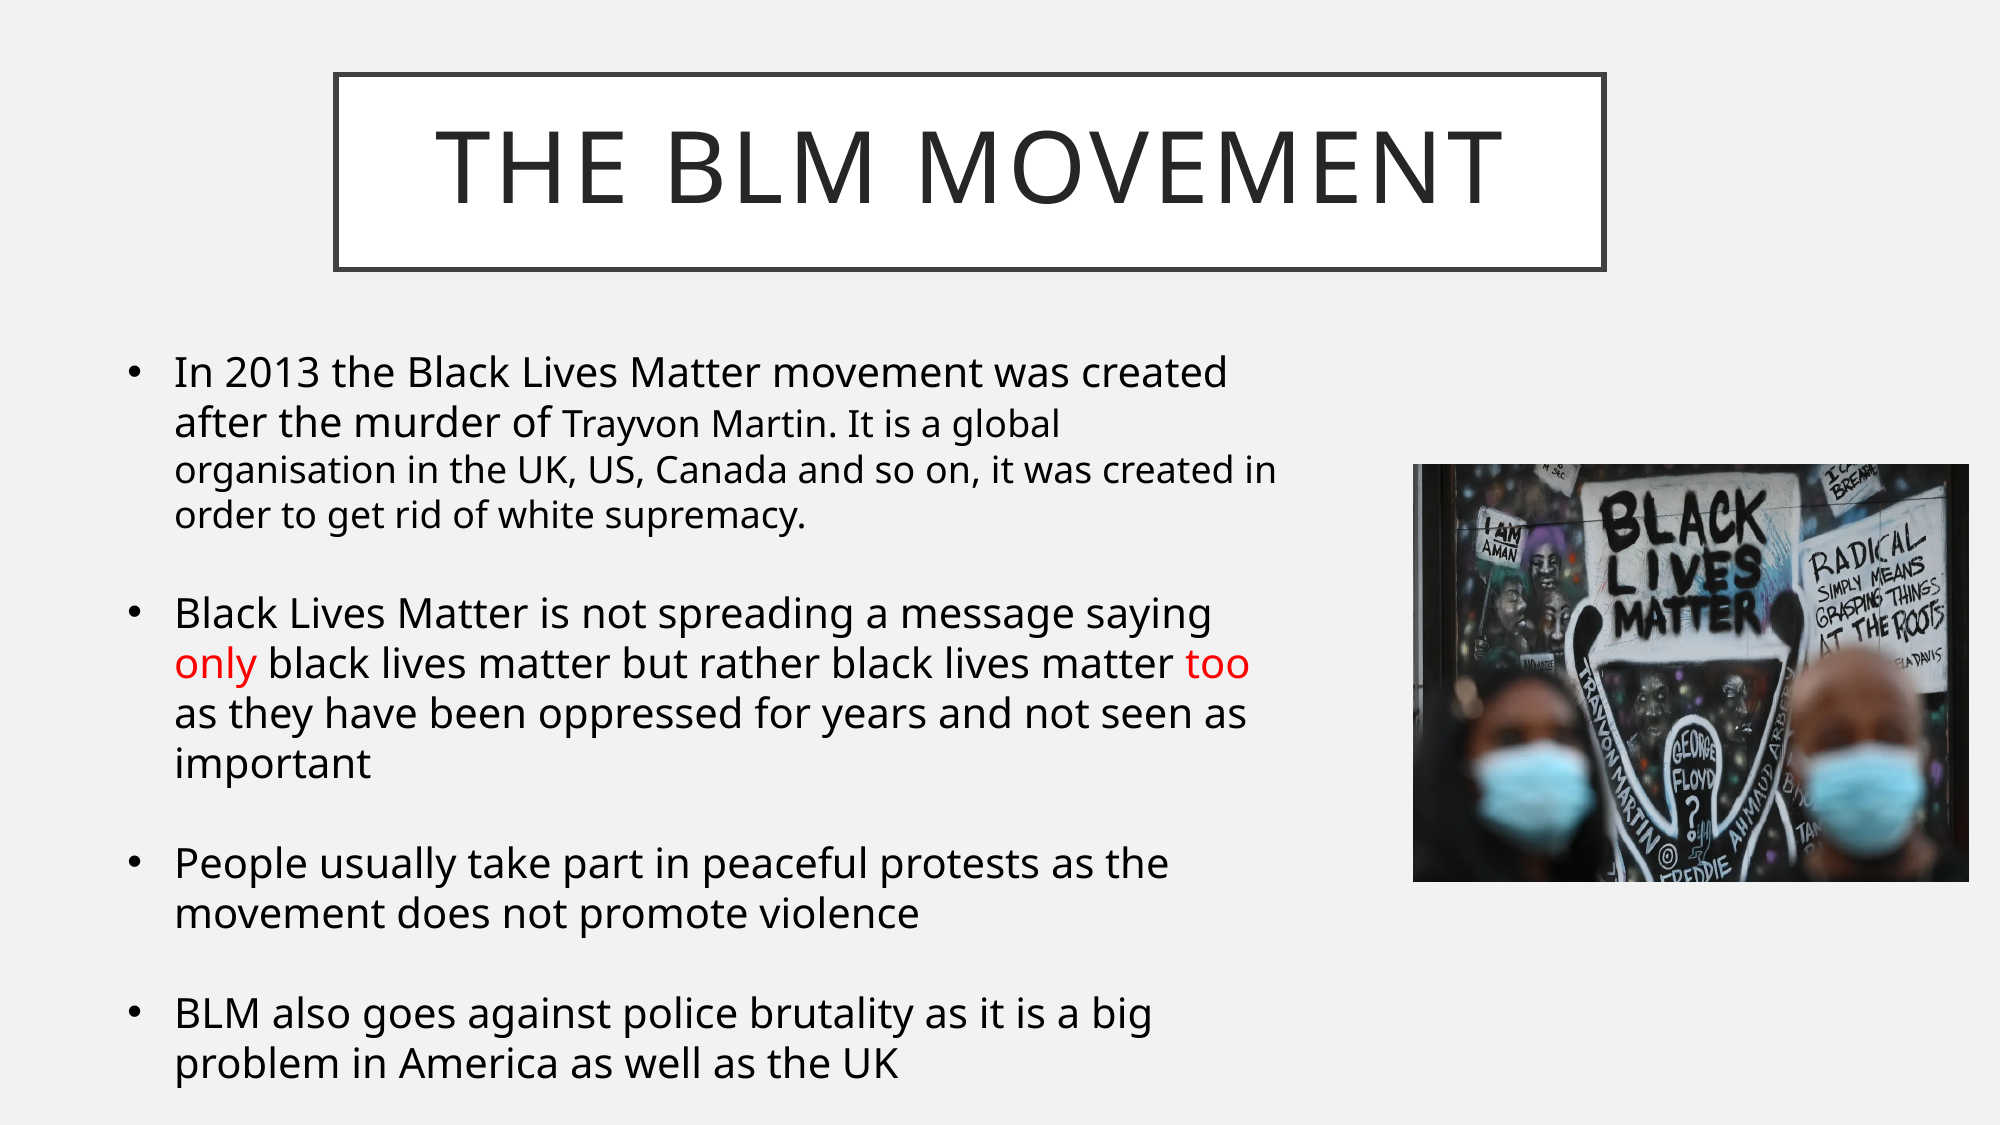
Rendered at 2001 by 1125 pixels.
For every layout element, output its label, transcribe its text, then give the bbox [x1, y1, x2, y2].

title The BLM movement [333, 72, 1607, 272]
picture [1413, 464, 1969, 882]
text_box In 2013 the Black Lives Matter movement was created after the murder of Trayvon Martin. It is a global organisation in the UK, US, Canada and so on, it was created in order to get rid of white supremacy. Black Lives Matter is not spreading a message saying only black lives matter but rather black lives matter too as they have been oppressed for years and not seen as important People usually take part in peaceful protests as the movement does not promote violence BLM also goes against police brutality as it is a big problem in America as well as the UK [112, 338, 1304, 1094]
